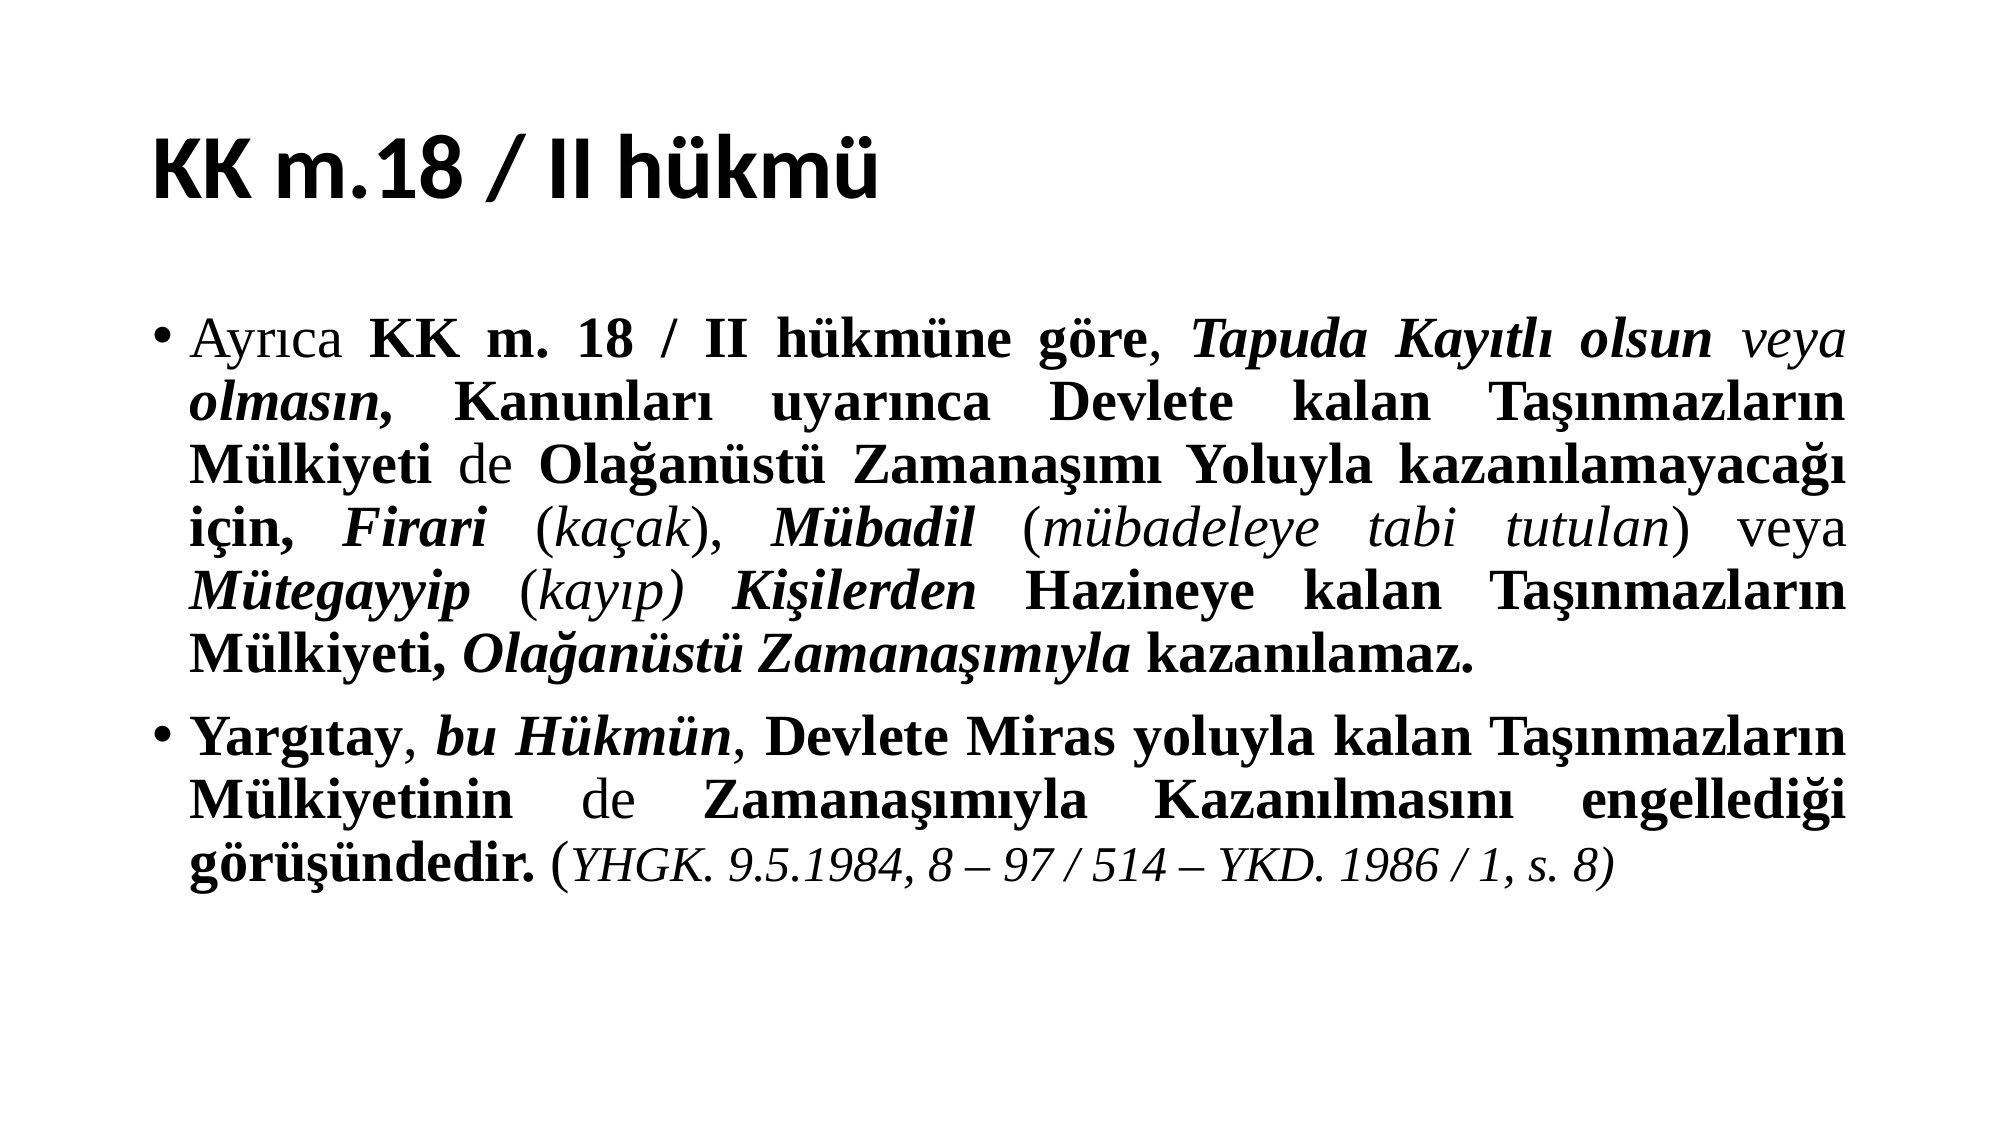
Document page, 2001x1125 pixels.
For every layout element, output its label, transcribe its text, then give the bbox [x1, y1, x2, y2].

title KK m.18 / II hükmü [137, 59, 1863, 278]
list Ayrıca KK m. 18 / II hükmüne göre, Tapuda Kayıtlı olsun veya olmasın, Kanunları uyarınca Devlete kalan Taşınmazların Mülkiyeti de Olağanüstü Zamanaşımı Yoluyla kazanılamayacağı için, Firari (kaçak), Mübadil (mübadeleye tabi tutulan) veya Mütegayyip (kayıp) Kişilerden Hazineye kalan Taşınmazların Mülkiyeti, Olağanüstü Zamanaşımıyla kazanılamaz. Yargıtay, bu Hükmün, Devlete Miras yoluyla kalan Taşınmazların Mülkiyetinin de Zamanaşımıyla Kazanılmasını engellediği görüşündedir. (YHGK. 9.5.1984, 8 – 97 / 514 – YKD. 1986 / 1, s. 8) [137, 299, 1863, 1014]
